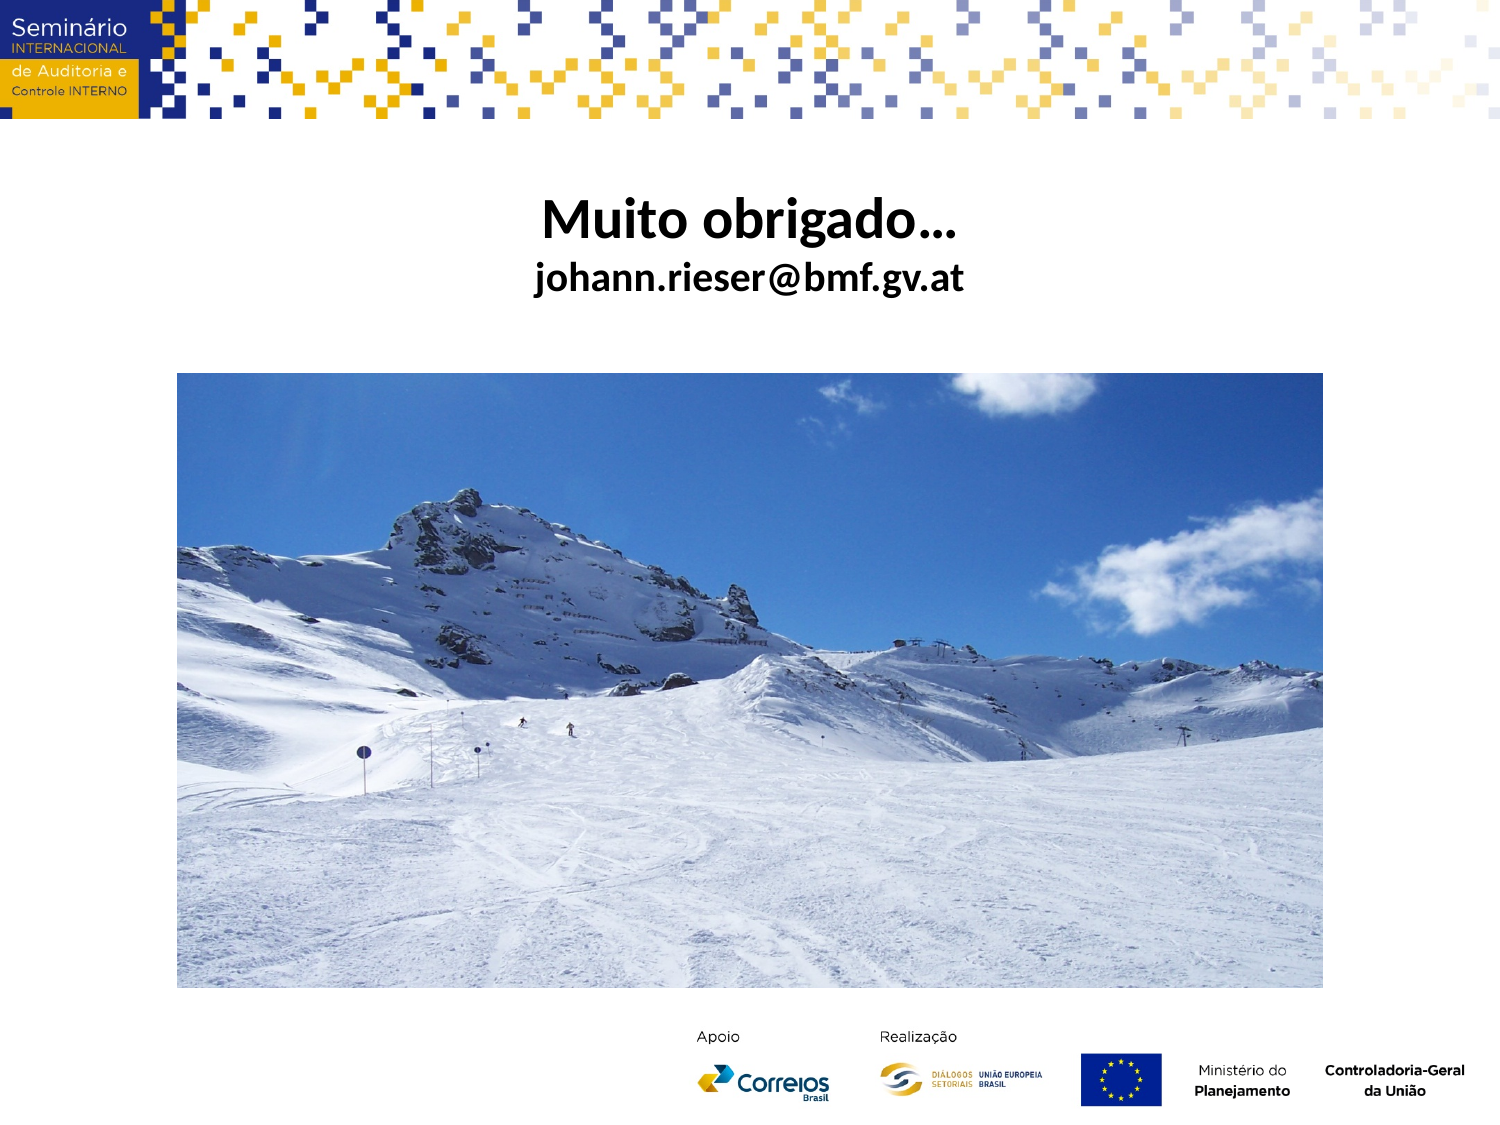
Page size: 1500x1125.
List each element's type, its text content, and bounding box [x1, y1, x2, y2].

text_box Muito obrigado… johann.rieser@bmf.gv.at [94, 172, 1406, 478]
picture [678, 1009, 1471, 1125]
picture [176, 373, 1324, 989]
picture [0, 0, 1500, 119]
